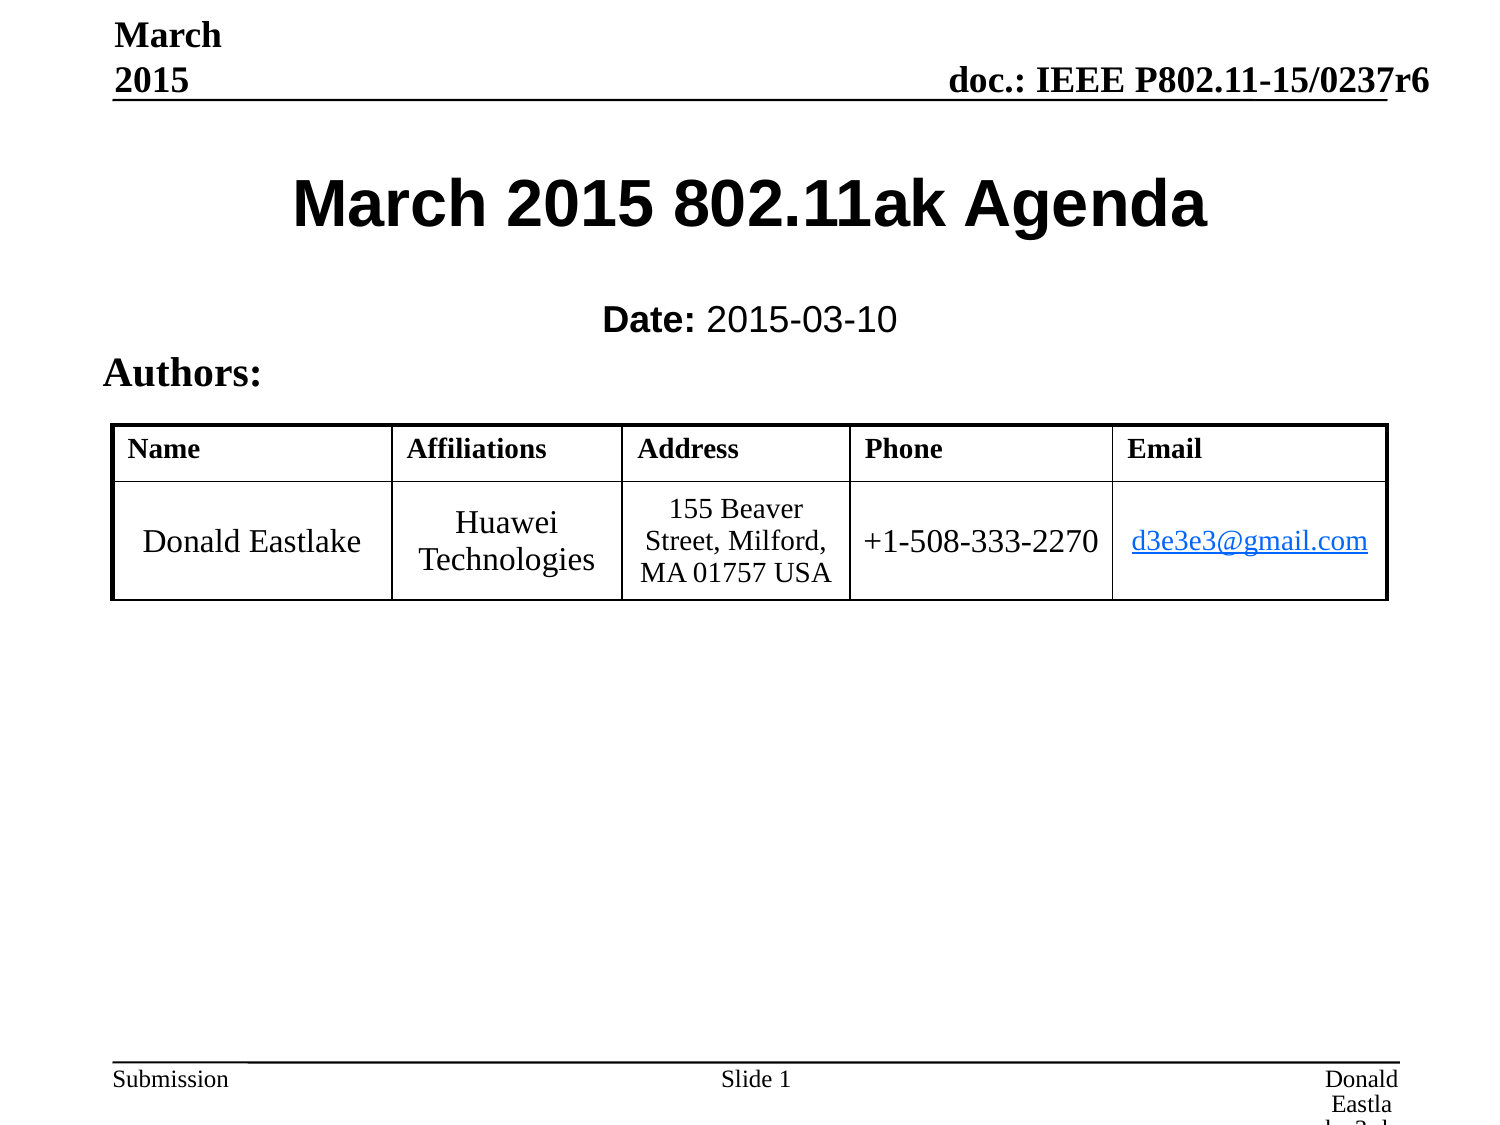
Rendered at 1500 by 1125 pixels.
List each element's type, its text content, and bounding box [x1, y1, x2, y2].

table_header Name [115, 427, 391, 481]
table_cell Donald Eastlake [115, 482, 391, 599]
table_header Affiliations [393, 427, 621, 481]
text_box Authors: [87, 337, 325, 400]
table_header Phone [851, 427, 1112, 481]
table_cell 155 Beaver Street, Milford, MA 01757 USA [623, 482, 849, 599]
table_cell +1-508-333-2270 [851, 482, 1112, 599]
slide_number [114, 54, 290, 100]
table_header Email [1113, 427, 1385, 481]
table_cell Huawei Technologies [393, 482, 621, 599]
table_header Address [623, 427, 849, 481]
table_cell d3e3e3@gmail.com [1113, 482, 1385, 599]
list Date: 2015-03-10 [112, 287, 1388, 423]
footer Donald Eastlake 3rd, Huawei Technologies [1325, 1062, 1402, 1093]
title March 2015 802.11ak Agenda [112, 112, 1388, 287]
slide_number Slide 1 [712, 1062, 800, 1093]
